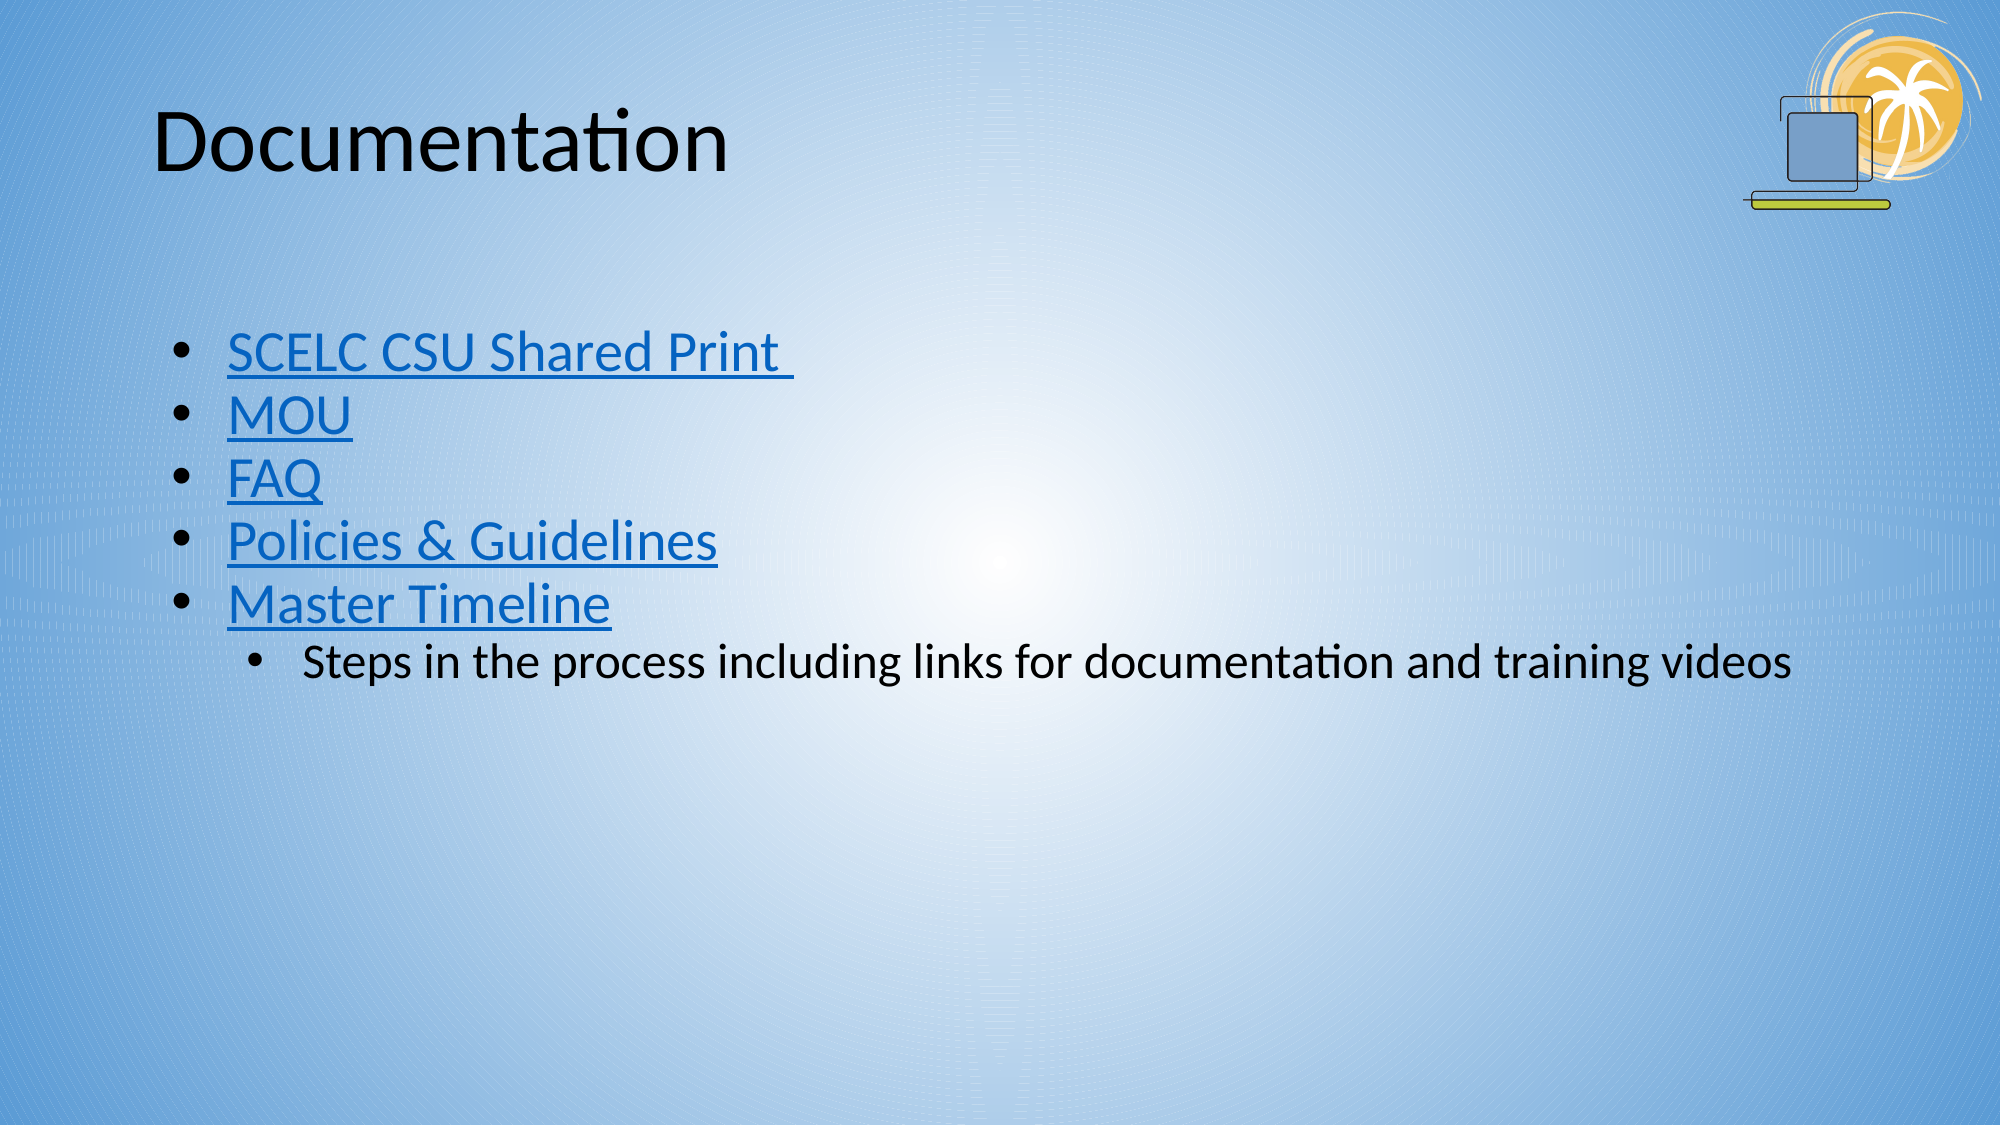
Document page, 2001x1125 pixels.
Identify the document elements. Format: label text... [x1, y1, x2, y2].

picture [1743, 11, 1982, 210]
list SCELC CSU Shared Print MOU FAQ Policies & Guidelines Master Timeline Steps in the process including links for documentation and training videos [137, 248, 1863, 1029]
title Documentation [137, 59, 1863, 223]
